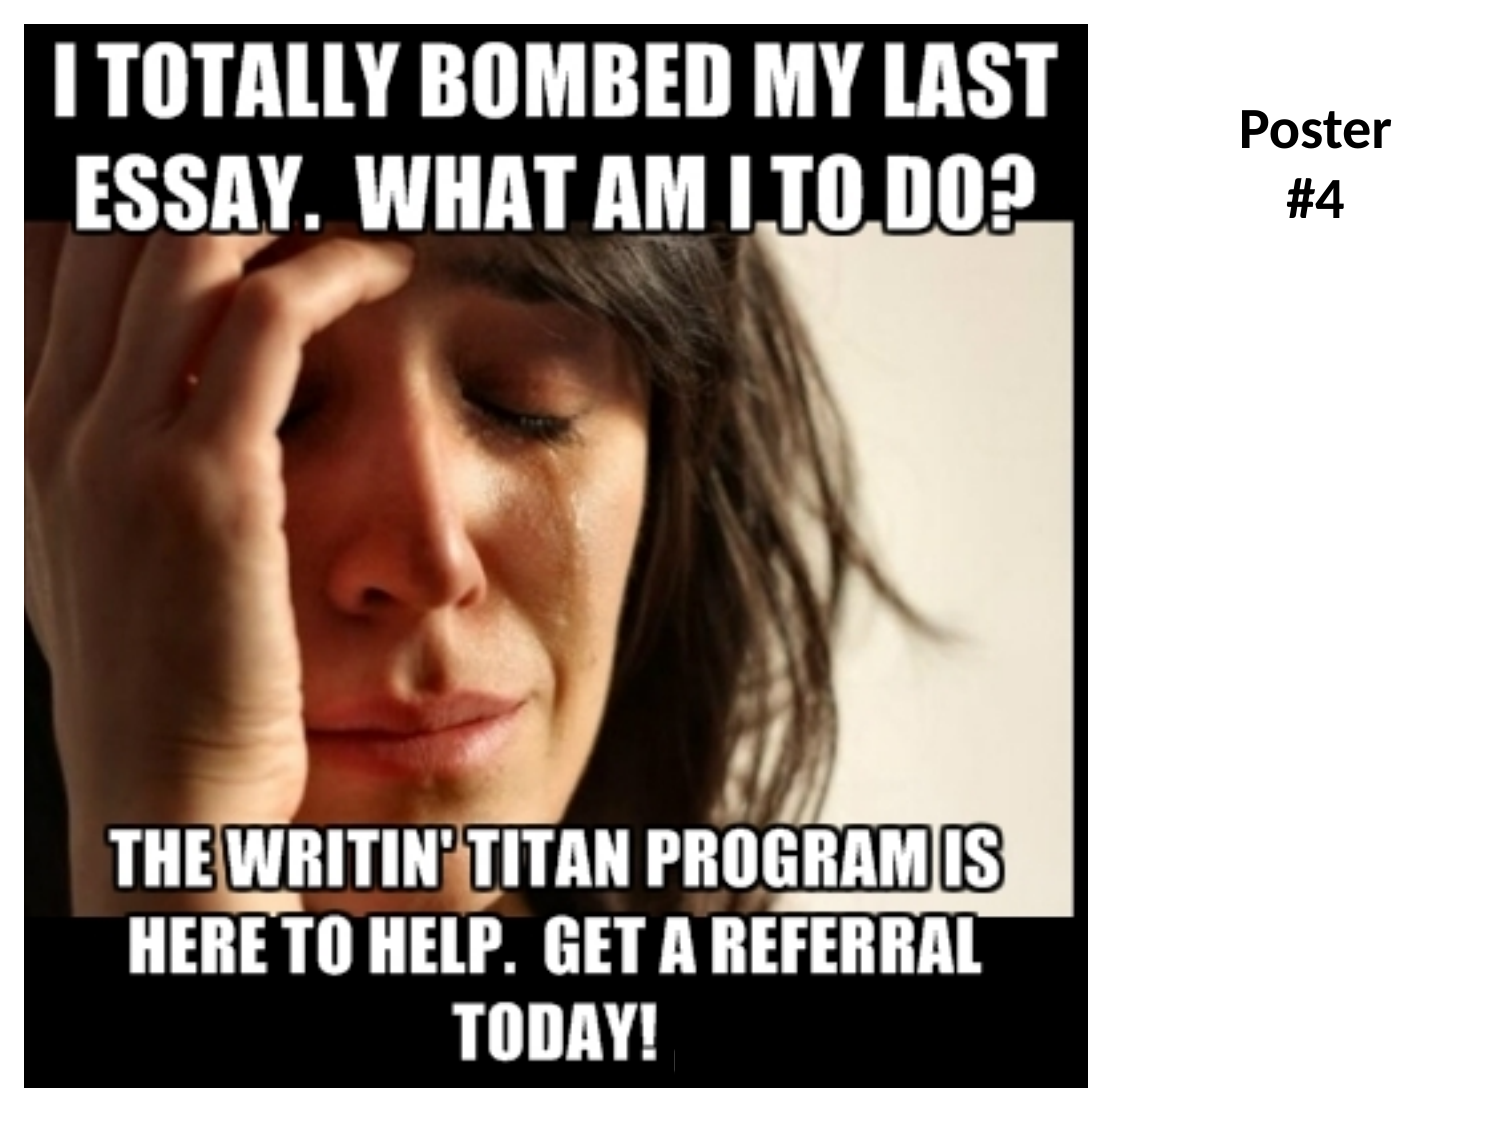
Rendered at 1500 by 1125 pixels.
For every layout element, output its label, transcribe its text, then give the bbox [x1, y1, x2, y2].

picture [24, 24, 1088, 1088]
text_box Poster #4 [1223, 83, 1407, 238]
